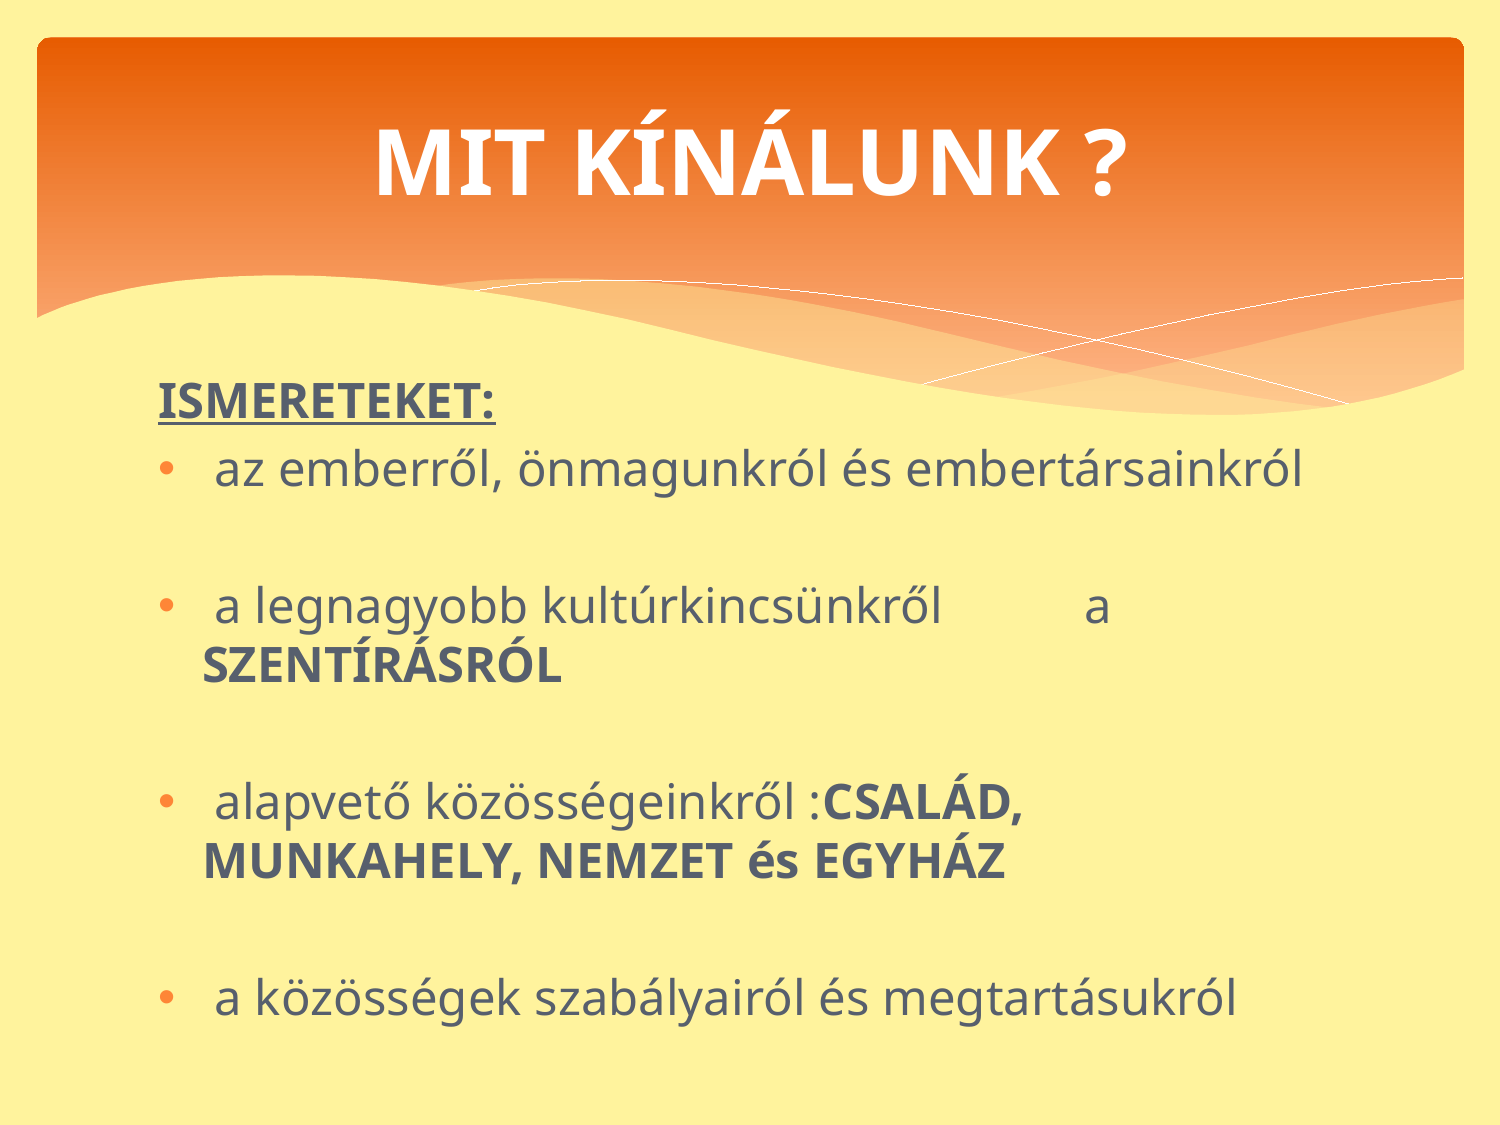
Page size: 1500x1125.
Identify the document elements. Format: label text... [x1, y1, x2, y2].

title MIT KÍNÁLUNK ? [75, 55, 1425, 261]
list ISMERETEKET: az emberről, önmagunkról és embertársainkról a legnagyobb kultúrkincsünkről a SZENTÍRÁSRÓL alapvető közösségeinkről :CSALÁD, MUNKAHELY, NEMZET és EGYHÁZ a közösségek szabályairól és megtartásukról [143, 361, 1359, 1106]
